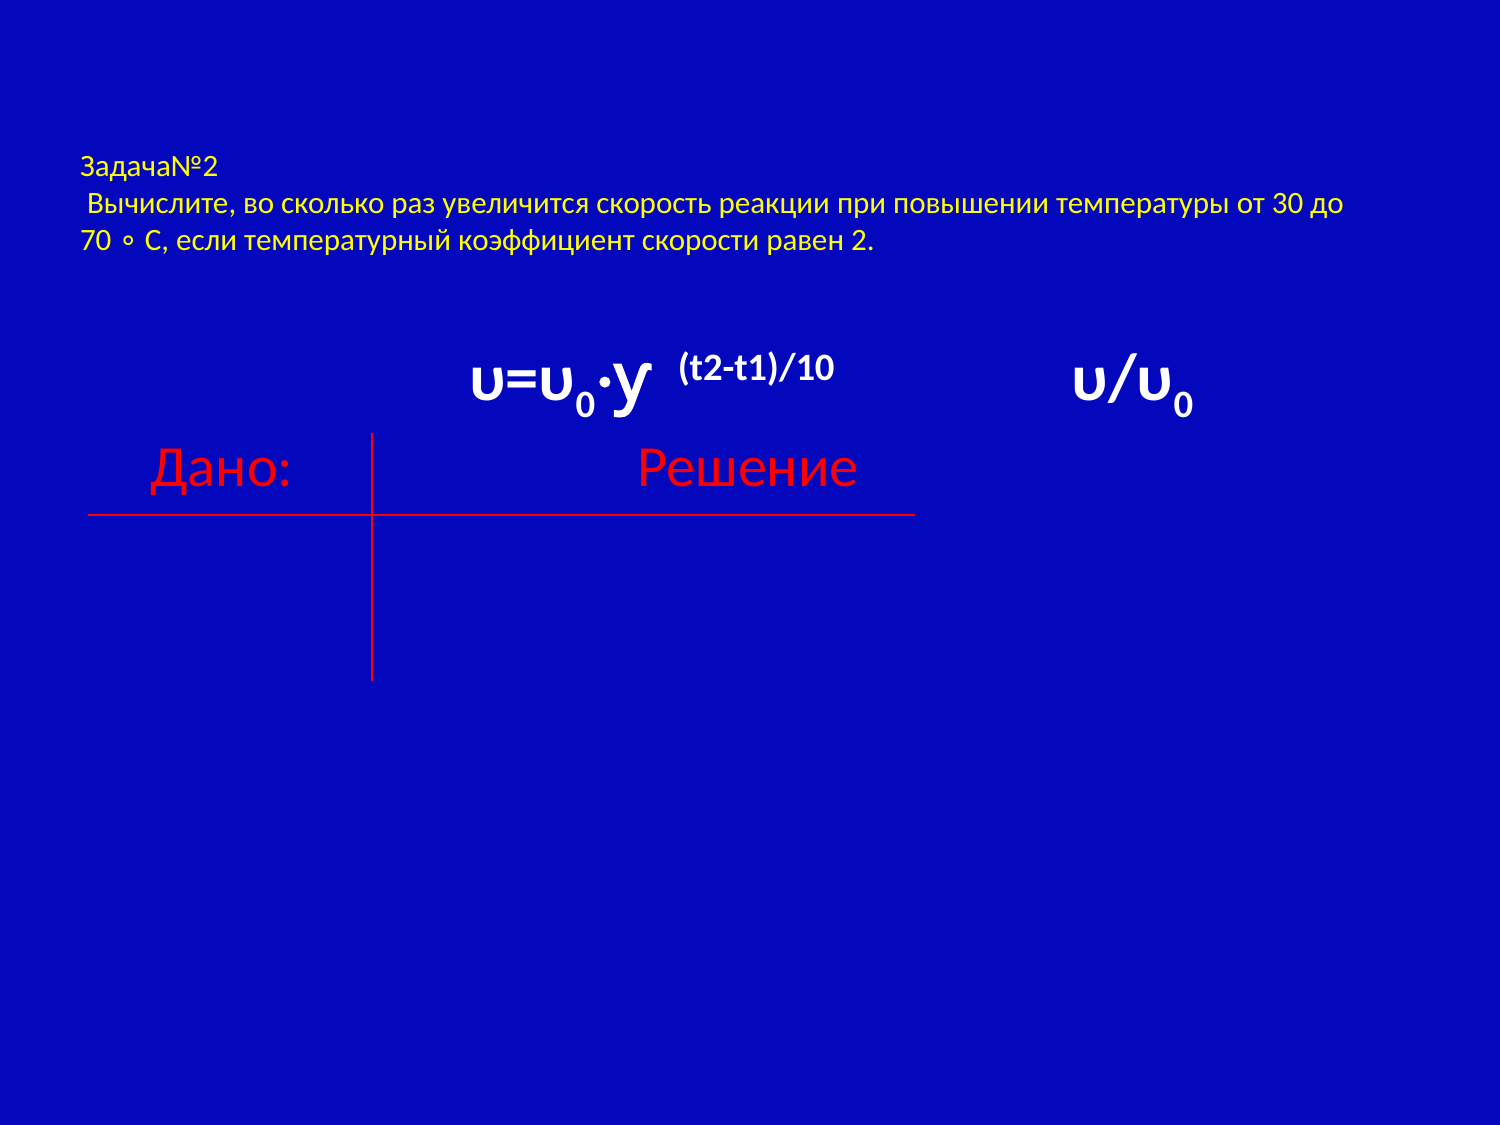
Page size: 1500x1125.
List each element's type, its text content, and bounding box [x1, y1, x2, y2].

title Задача№2 Вычислите, во сколько раз увеличится скорость реакции при повышении температуры от 30 до 70 ∘ С, если температурный коэффициент скорости равен 2. [64, 137, 1415, 325]
text_box υ=υ0·ƴ (t2-t1)/10 [454, 326, 963, 420]
text_box υ/υ0 [1057, 326, 1282, 432]
text_box Дано: Решение [135, 420, 1270, 506]
